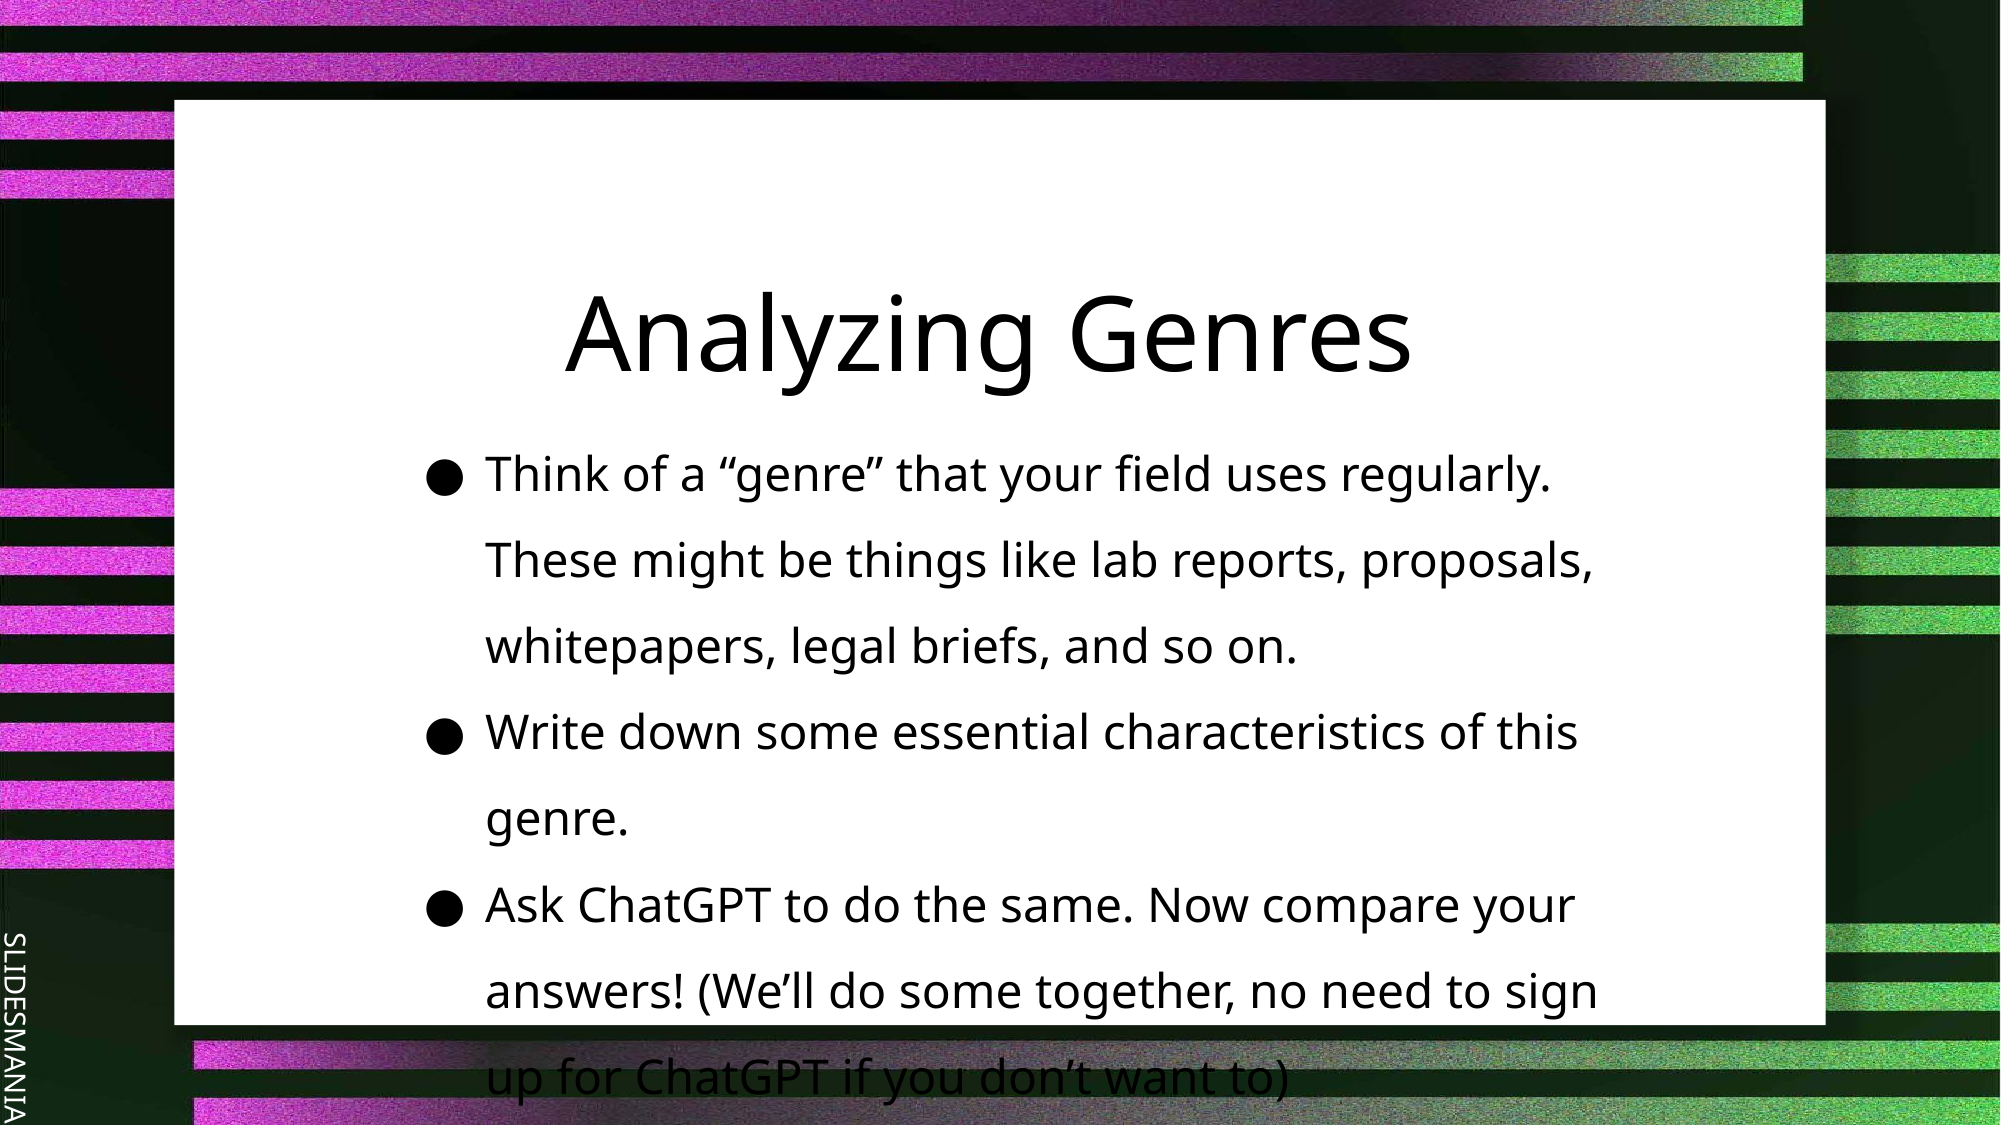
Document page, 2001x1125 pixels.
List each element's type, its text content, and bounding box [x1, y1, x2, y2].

picture [0, 0, 2001, 1125]
title Analyzing Genres [190, 247, 1791, 450]
text_box Think of a “genre” that your field uses regularly. These might be things like lab reports, proposals, whitepapers, legal briefs, and so on. Write down some essential characteristics of this genre. Ask ChatGPT to do the same. Now compare your answers! (We’ll do some together, no need to sign up for ChatGPT if you don’t want to) Ask ChatGPT to produce a document of that genre – apply your grading rubric or talk through your commenting process with your students. [395, 399, 1681, 1125]
